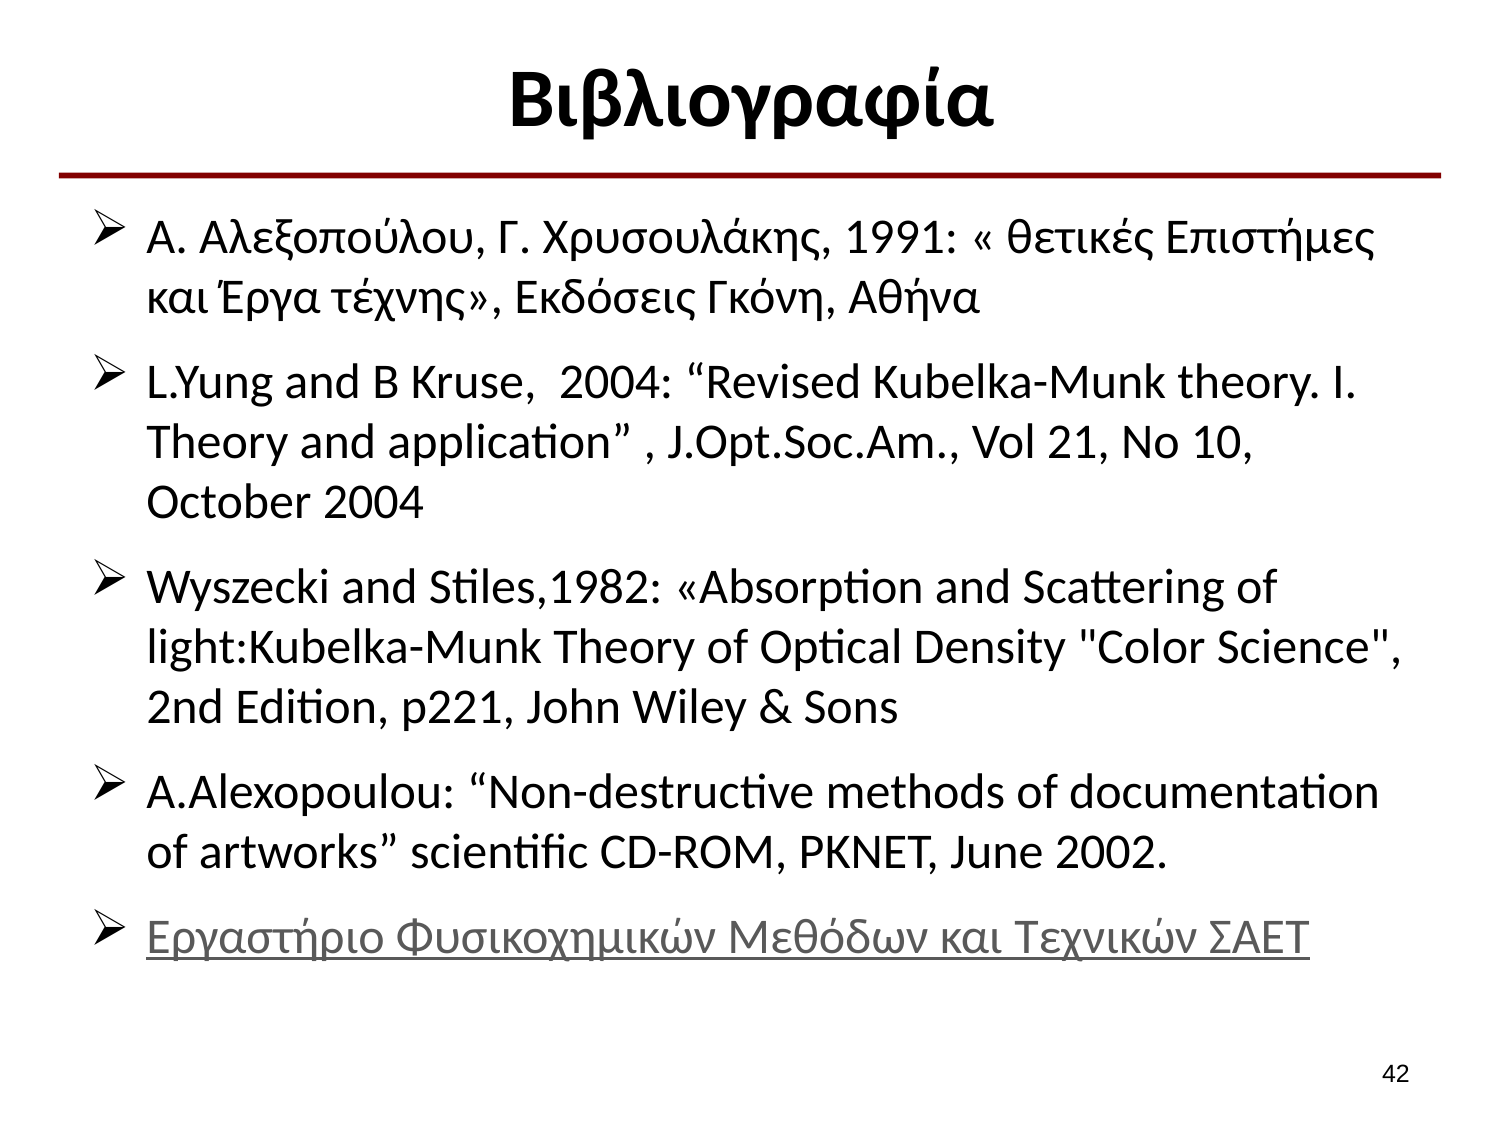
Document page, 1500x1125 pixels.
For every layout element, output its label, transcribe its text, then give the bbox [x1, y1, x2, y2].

text_box [57, 171, 1443, 181]
slide_number 41 [1074, 1042, 1425, 1103]
list Α. Αλεξοπούλου, Γ. Χρυσουλάκης, 1991: « θετικές Επιστήμες και Έργα τέχνης», Εκδόσεις Γκόνη, Αθήνα L.Yung and B Kruse, 2004: “Revised Kubelka-Munk theory. I. Theory and application” , J.Opt.Soc.Am., Vol 21, No 10, October 2004 Wyszecki and Stiles,1982: «Absorption and Scattering of light:Kubelka-Munk Theory of Optical Density "Color Science", 2nd Edition, p221, John Wiley & Sons Α.Αlexopoulou: “Non-destructive methods of documentation of artworks” scientific CD-ROM, PΚΝΕΤ, June 2002. Εργαστήριο Φυσικοχημικών Μεθόδων και Τεχνικών ΣΑΕΤ [75, 196, 1425, 1024]
title Βιβλιογραφία [76, 19, 1427, 169]
